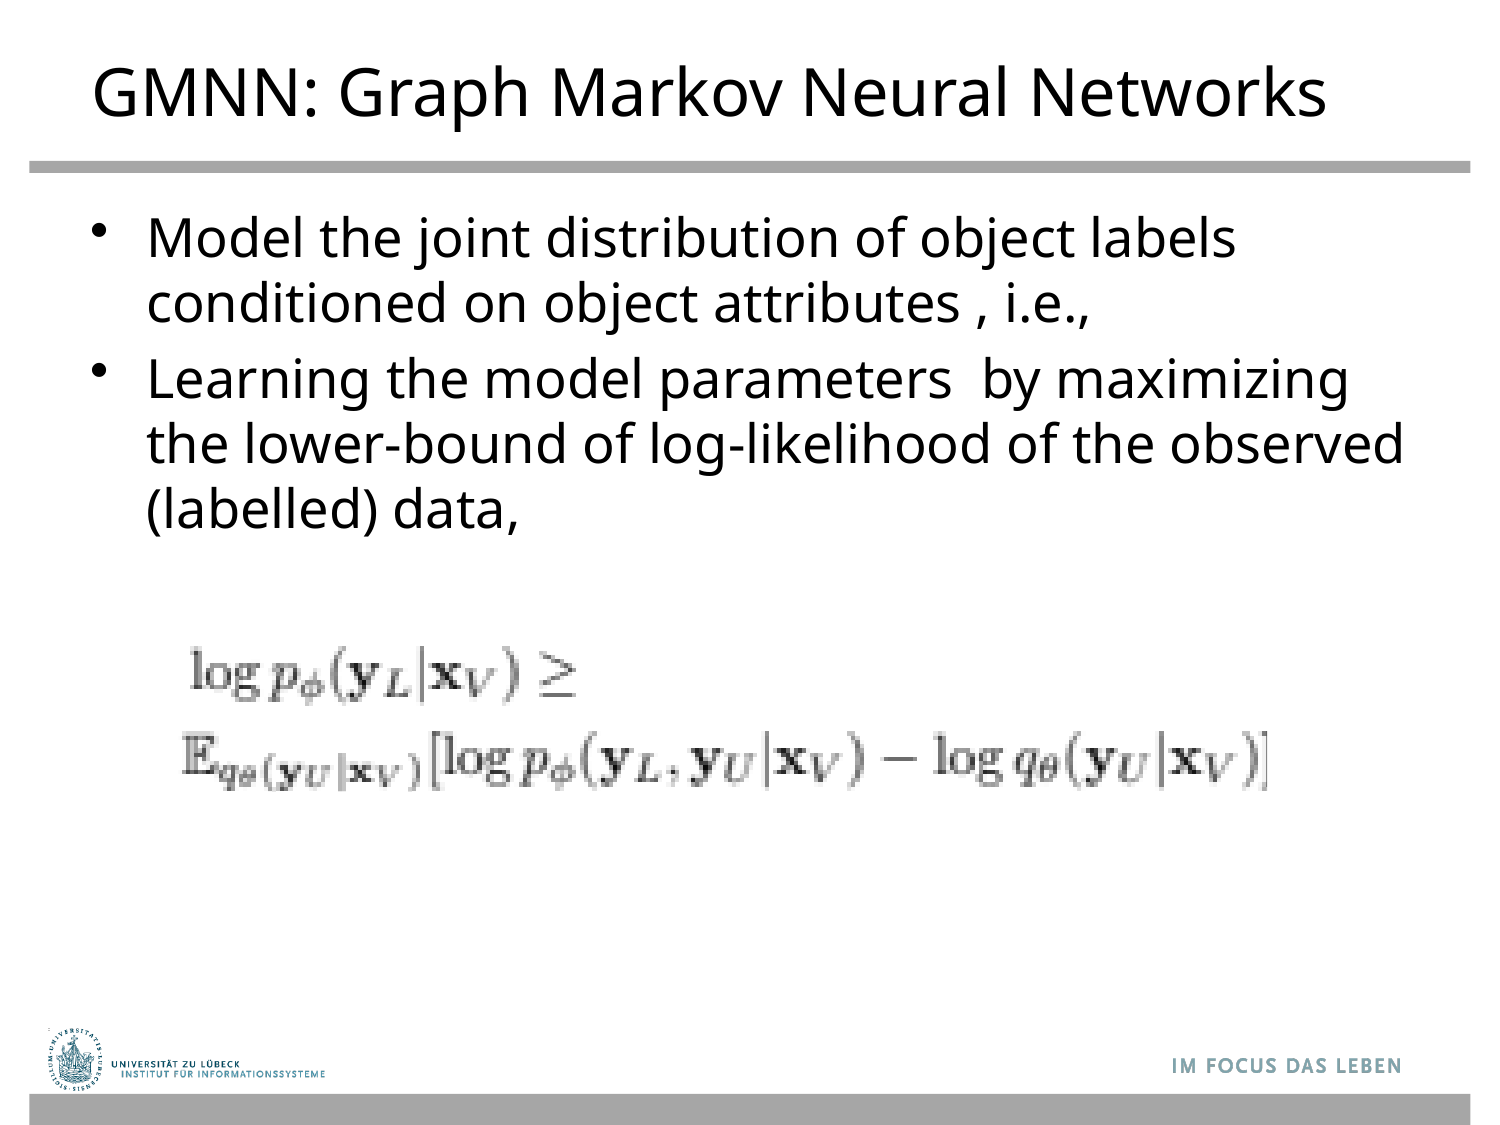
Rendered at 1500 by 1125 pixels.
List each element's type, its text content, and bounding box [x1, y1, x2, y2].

picture [1173, 1058, 1400, 1073]
title GMNN: Graph Markov Neural Networks [76, 42, 1427, 126]
picture [178, 617, 1268, 792]
